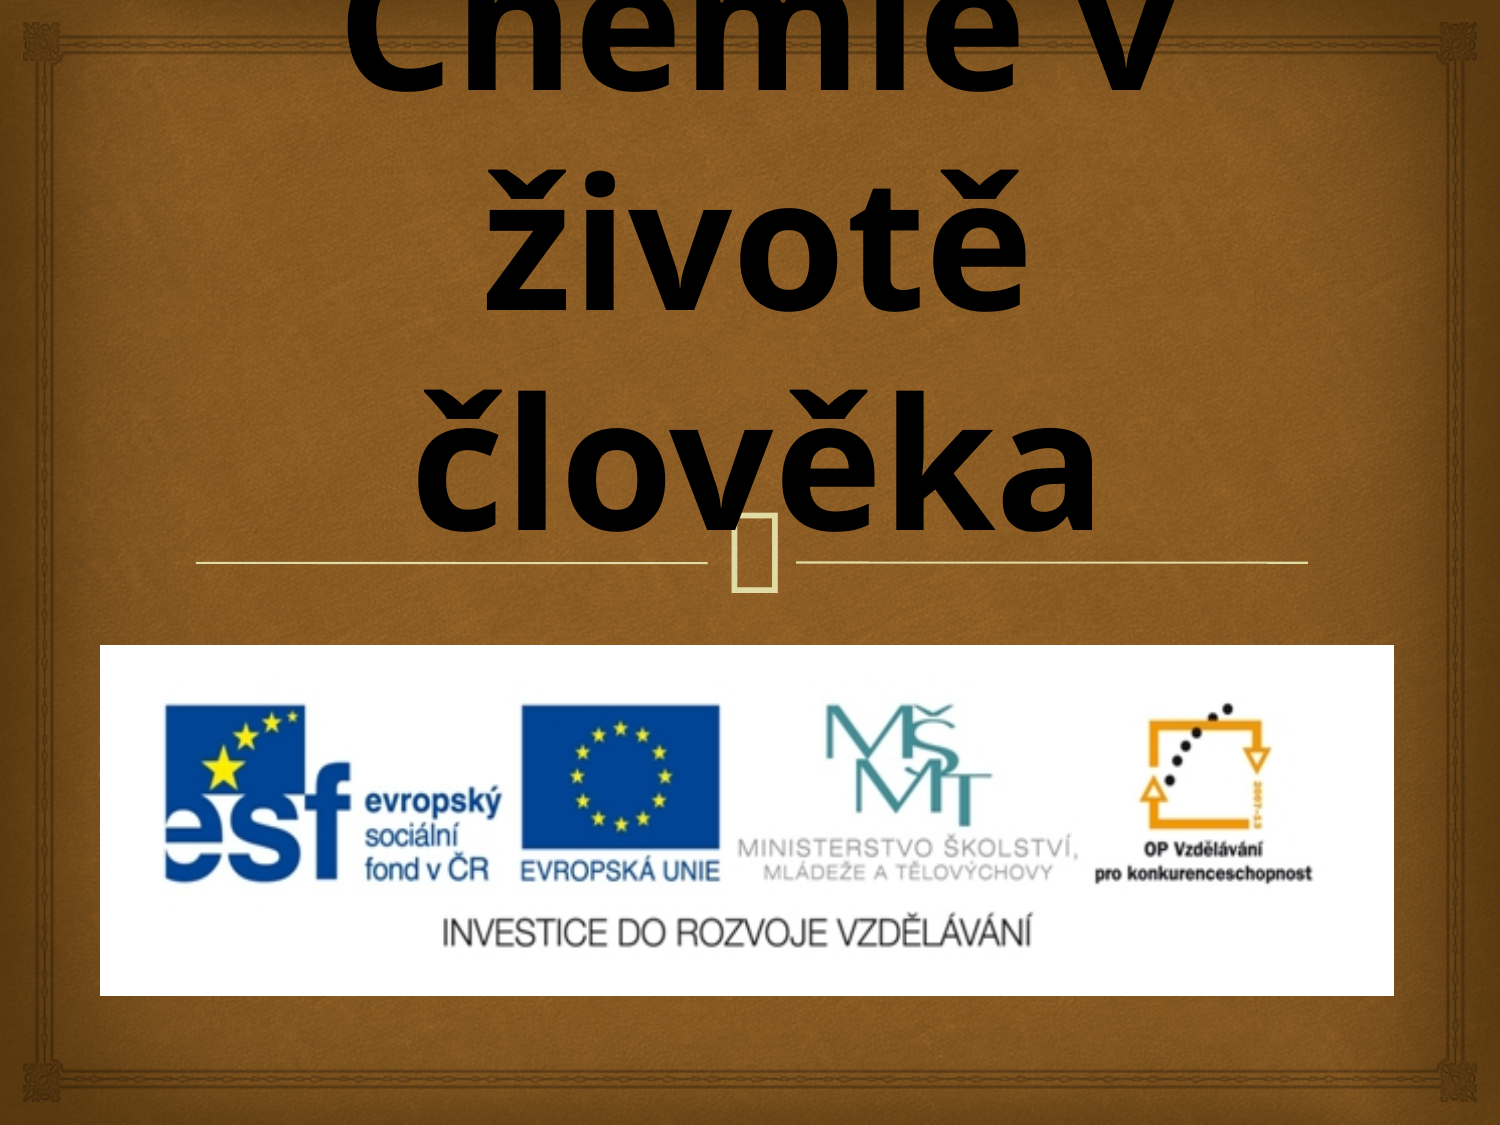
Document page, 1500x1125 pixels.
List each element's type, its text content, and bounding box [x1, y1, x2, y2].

title Chemie v životě člověka [114, 90, 1403, 575]
picture [0, 0, 1500, 1125]
